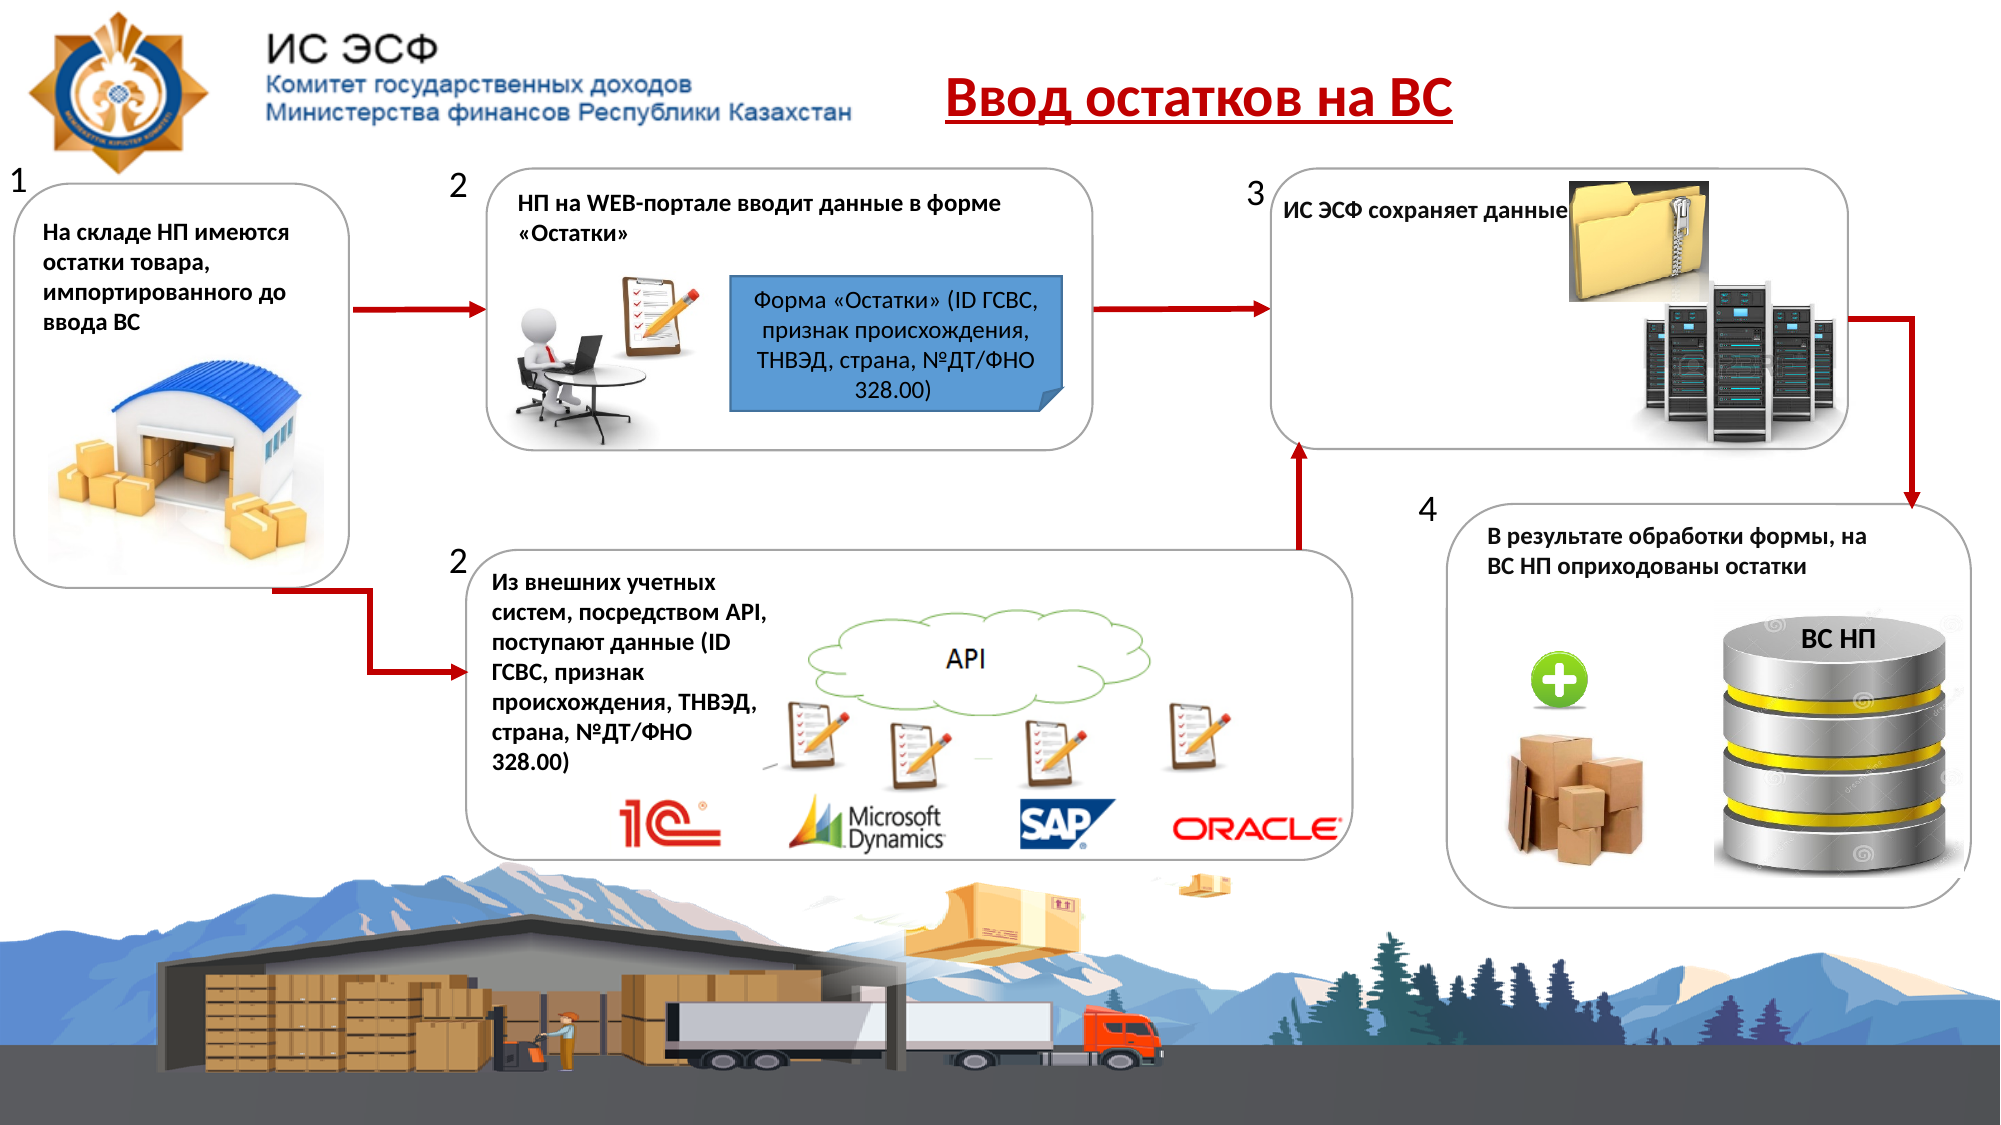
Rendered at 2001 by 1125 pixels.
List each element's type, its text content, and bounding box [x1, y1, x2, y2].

picture [0, 1, 899, 184]
text_box 4 [1403, 476, 1452, 536]
text_box Ввод остатков на ВС [930, 50, 2000, 136]
text_box 2 [434, 184, 503, 213]
picture [48, 347, 324, 575]
text_box 1 [0, 184, 42, 208]
picture [1569, 181, 1870, 462]
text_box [1847, 319, 1912, 510]
text_box [13, 208, 350, 589]
text_box [465, 588, 605, 811]
picture [0, 600, 2000, 1125]
text_box На складе НП имеются остатки товара, импортированного до ввода ВС [28, 208, 344, 343]
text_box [271, 591, 469, 673]
text_box 3 [1231, 160, 1279, 221]
text_box [1269, 167, 1849, 451]
picture [1529, 650, 1590, 711]
text_box [488, 548, 1354, 608]
text_box [42, 184, 341, 208]
picture [492, 271, 709, 451]
text_box Из внешних учетных систем, посредством API, поступают данные (ID ГСВС, признак происхождения, ТНВЭД, страна, №ДТ/ФНО 328.00) [477, 558, 790, 783]
text_box [1445, 502, 1972, 811]
text_box В результате обработки формы, на ВС НП оприходованы остатки [1472, 512, 1912, 588]
text_box [485, 167, 1094, 452]
text_box 2 [434, 528, 482, 588]
